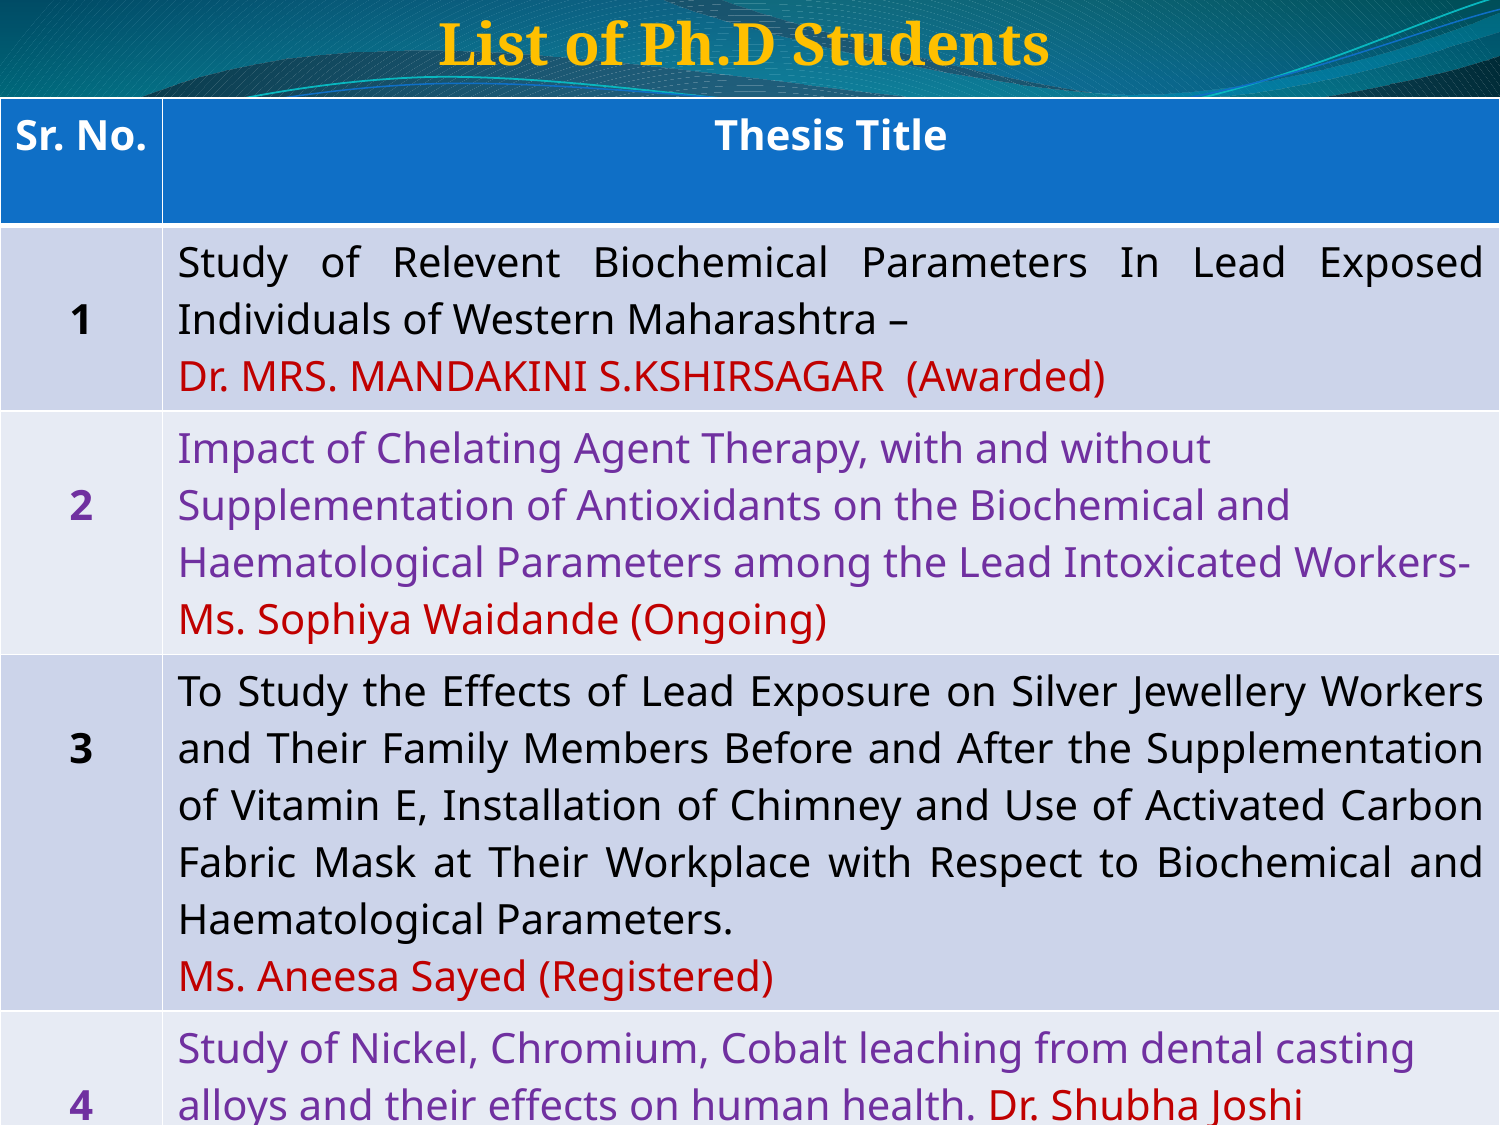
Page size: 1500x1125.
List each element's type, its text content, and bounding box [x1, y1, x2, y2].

table_cell 1 [1, 228, 162, 410]
table_cell 3 [1, 655, 162, 1010]
table_cell 4 [1, 1012, 162, 1125]
table_header Thesis Title [163, 99, 1499, 223]
table_header Sr. No. [1, 99, 162, 223]
subtitle List of Ph.D Students [0, 0, 1500, 97]
table_cell Study of Nickel, Chromium, Cobalt leaching from dental casting alloys and their effects on human health. Dr. Shubha Joshi [163, 1012, 1499, 1125]
table_cell Study of Relevent Biochemical Parameters In Lead Exposed Individuals of Western Maharashtra – Dr. MRS. MANDAKINI S.KSHIRSAGAR (Awarded) [163, 228, 1499, 410]
table_cell Impact of Chelating Agent Therapy, with and without Supplementation of Antioxidants on the Biochemical and Haematological Parameters among the Lead Intoxicated Workers- Ms. Sophiya Waidande (Ongoing) [163, 412, 1499, 654]
table_cell 2 [1, 412, 162, 654]
table_cell To Study the Effects of Lead Exposure on Silver Jewellery Workers and Their Family Members Before and After the Supplementation of Vitamin E, Installation of Chimney and Use of Activated Carbon Fabric Mask at Their Workplace with Respect to Biochemical and Haematological Parameters. Ms. Aneesa Sayed (Registered) [163, 655, 1499, 1010]
